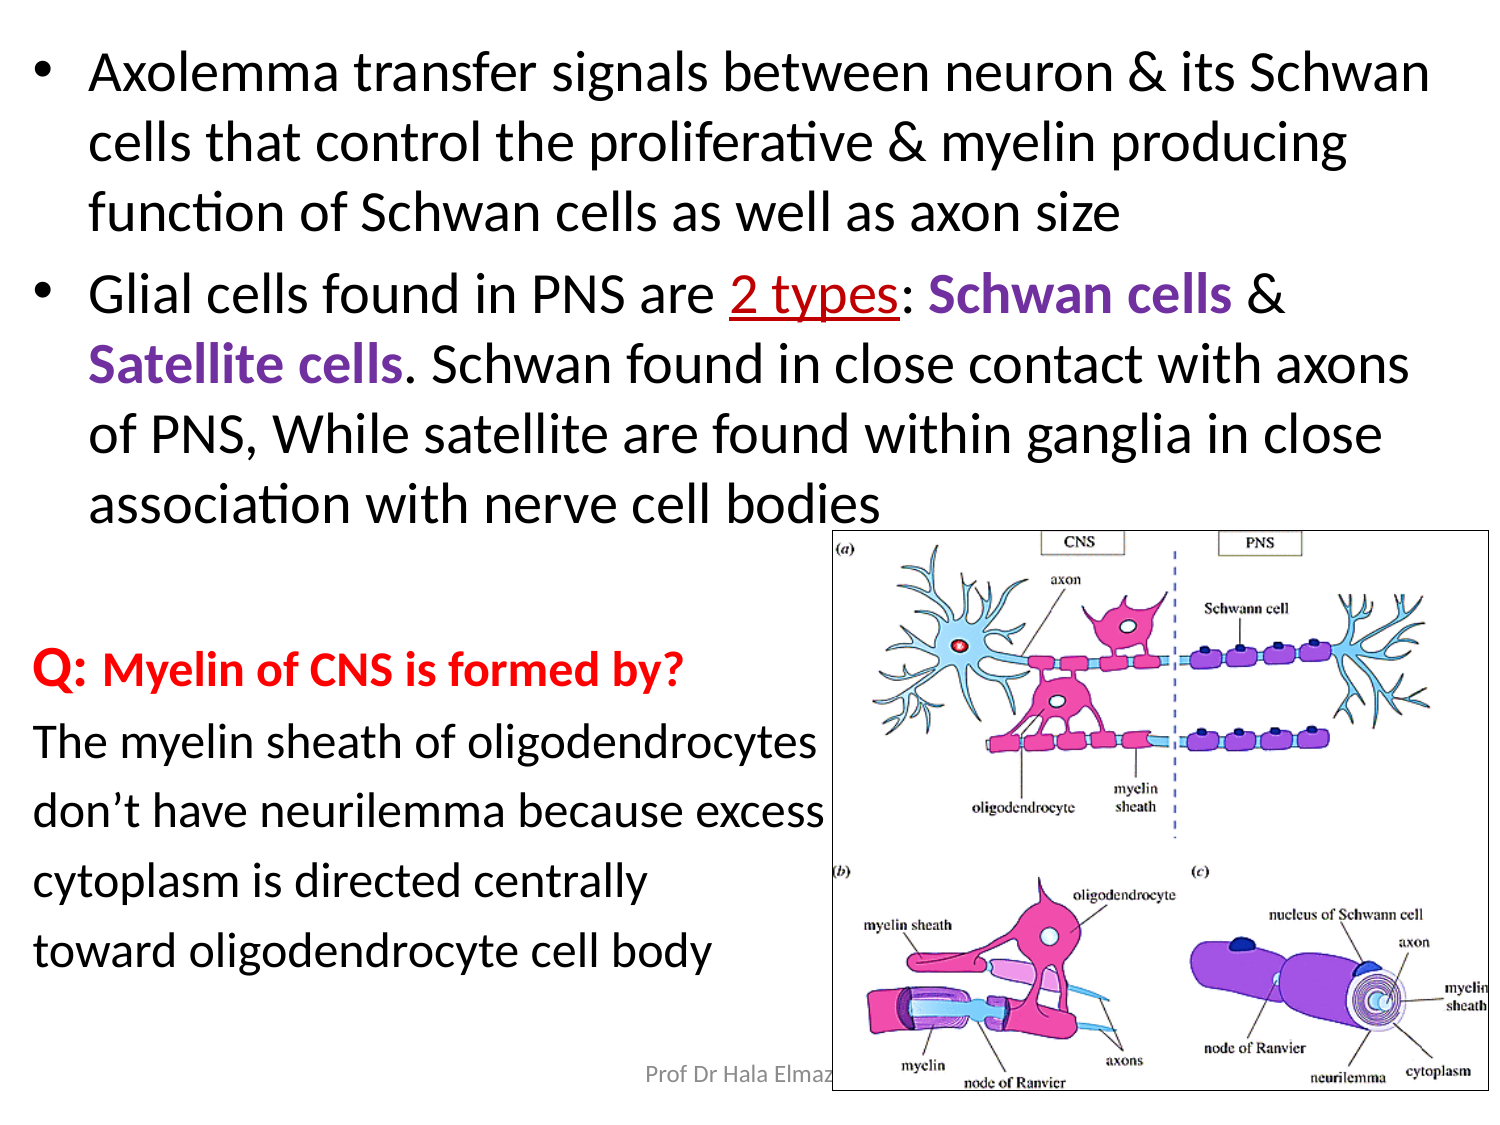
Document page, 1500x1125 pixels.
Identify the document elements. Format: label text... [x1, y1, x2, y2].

picture [832, 530, 1489, 1092]
list Axolemma transfer signals between neuron & its Schwan cells that control the proliferative & myelin producing function of Schwan cells as well as axon size Glial cells found in PNS are 2 types: Schwan cells & Satellite cells. Schwan found in close contact with axons of PNS, While satellite are found within ganglia in close association with nerve cell bodies Q: Myelin of CNS is formed by? The myelin sheath of oligodendrocytes don’t have neurilemma because excess cytoplasm is directed centrally toward oligodendrocyte cell body [17, 25, 1483, 1094]
footer Prof Dr Hala Elmazar [512, 1042, 988, 1103]
